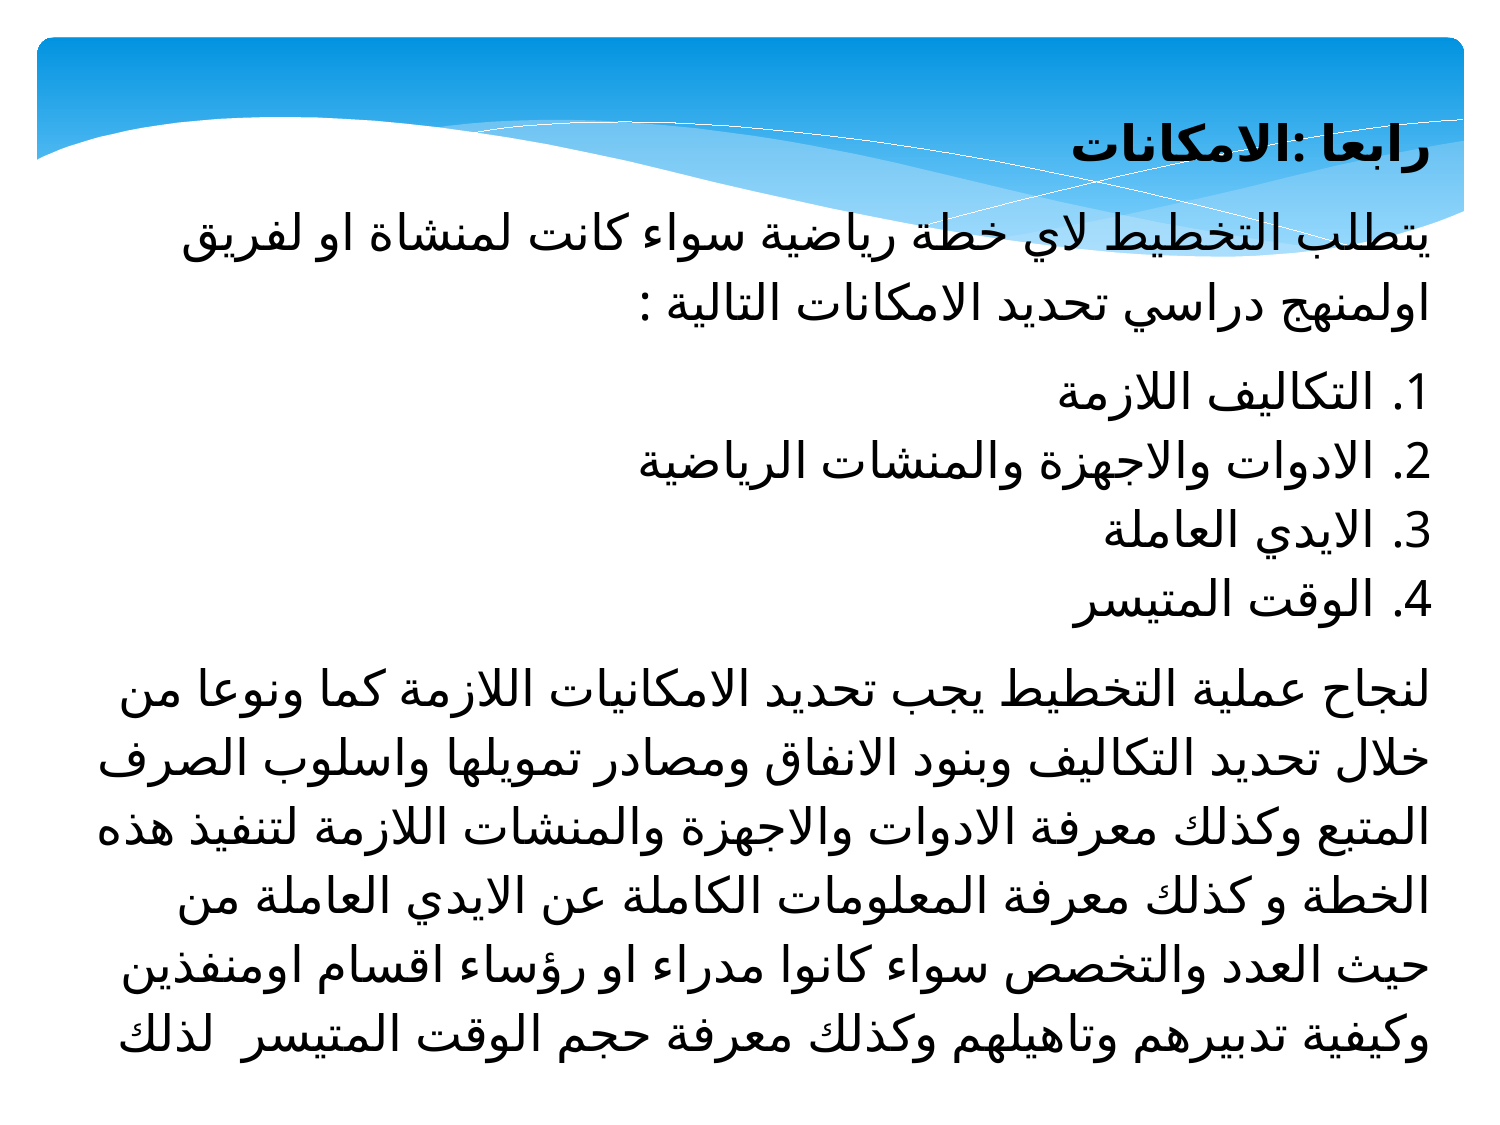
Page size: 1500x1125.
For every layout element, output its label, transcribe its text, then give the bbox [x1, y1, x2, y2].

text_box رابعا :الامكانات يتطلب التخطيط لاي خطة رياضية سواء كانت لمنشاة او لفريق اولمنهج دراسي تحديد الامكانات التالية : التكاليف اللازمة الادوات والاجهزة والمنشات الرياضية الايدي العاملة الوقت المتيسر لنجاح عملية التخطيط يجب تحديد الامكانيات اللازمة كما ونوعا من خلال تحديد التكاليف وبنود الانفاق ومصادر تمويلها واسلوب الصرف المتبع وكذلك معرفة الادوات والاجهزة والمنشات اللازمة لتنفيذ هذه الخطة و كذلك معرفة المعلومات الكاملة عن الايدي العاملة من حيث العدد والتخصص سواء كانوا مدراء او رؤساء اقسام اومنفذين وكيفية تدبيرهم وتاهيلهم وكذلك معرفة حجم الوقت المتيسر لذلك [76, 94, 1447, 1125]
